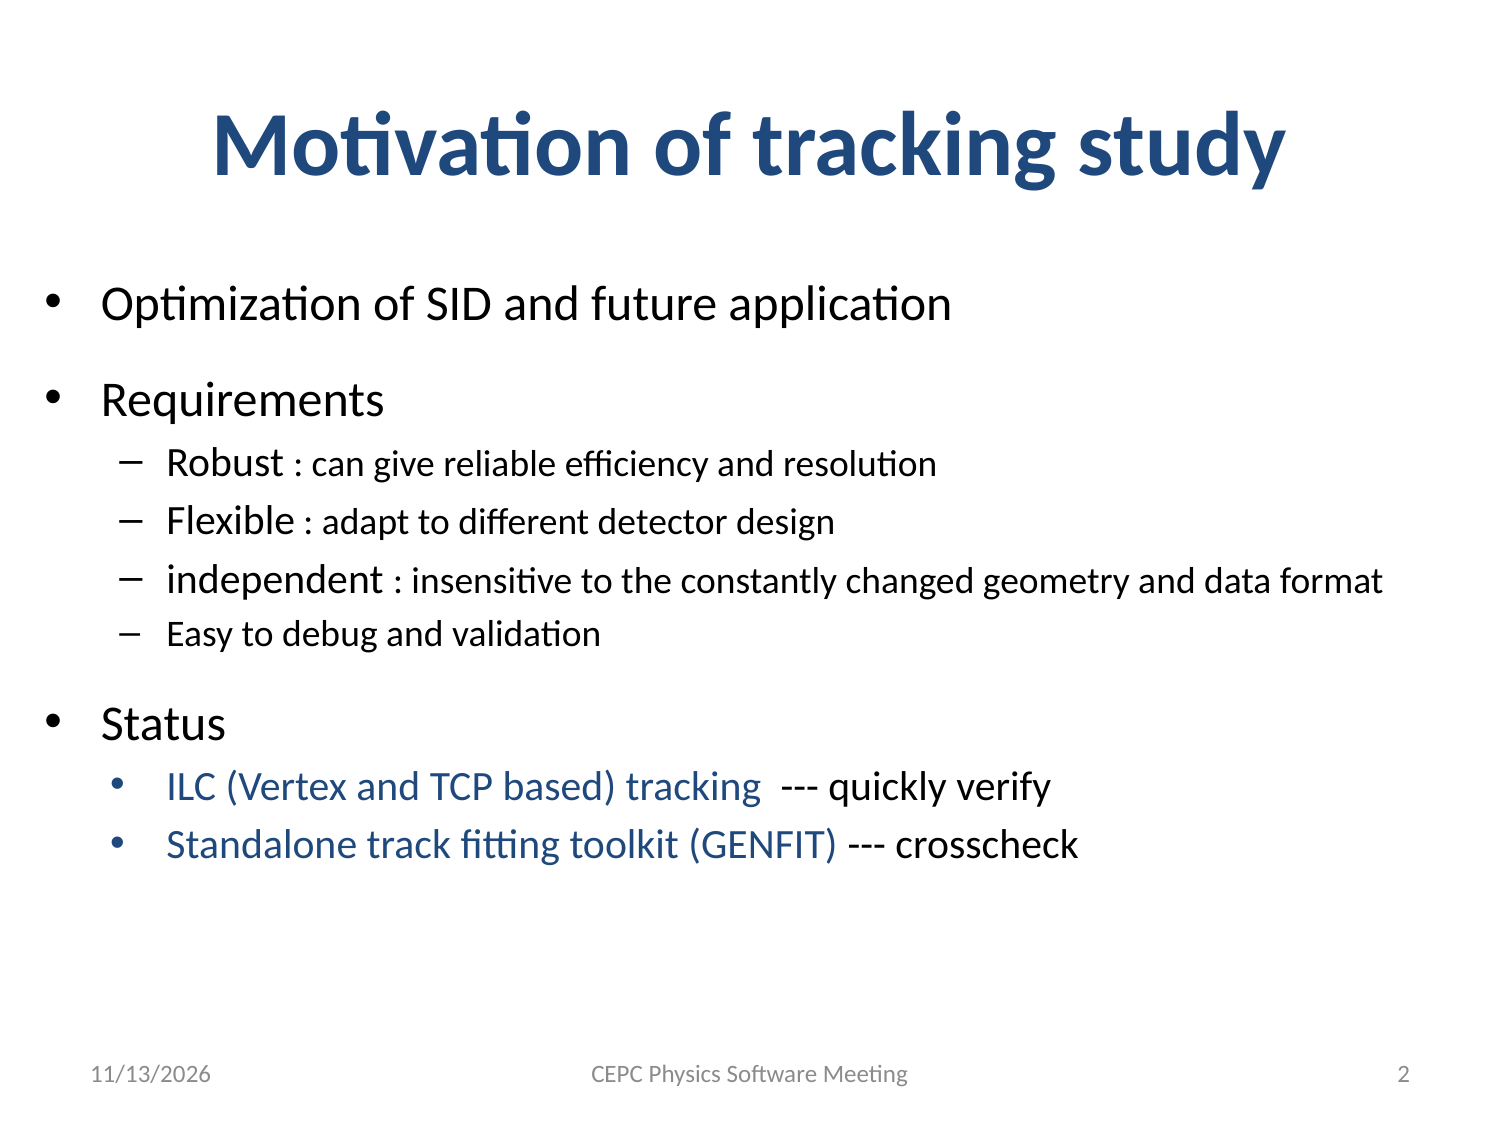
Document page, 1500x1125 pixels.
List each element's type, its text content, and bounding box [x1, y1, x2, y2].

slide_number 2 [1074, 1042, 1425, 1103]
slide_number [75, 1042, 425, 1103]
list Optimization of SID and future application Requirements Robust : can give reliable efficiency and resolution Flexible : adapt to different detector design independent : insensitive to the constantly changed geometry and data format Easy to debug and validation Status ILC (Vertex and TCP based) tracking --- quickly verify Standalone track fitting toolkit (GENFIT) --- crosscheck [29, 262, 1455, 1005]
footer CEPC Physics Software Meeting [512, 1042, 988, 1103]
title Motivation of tracking study [75, 45, 1425, 233]
